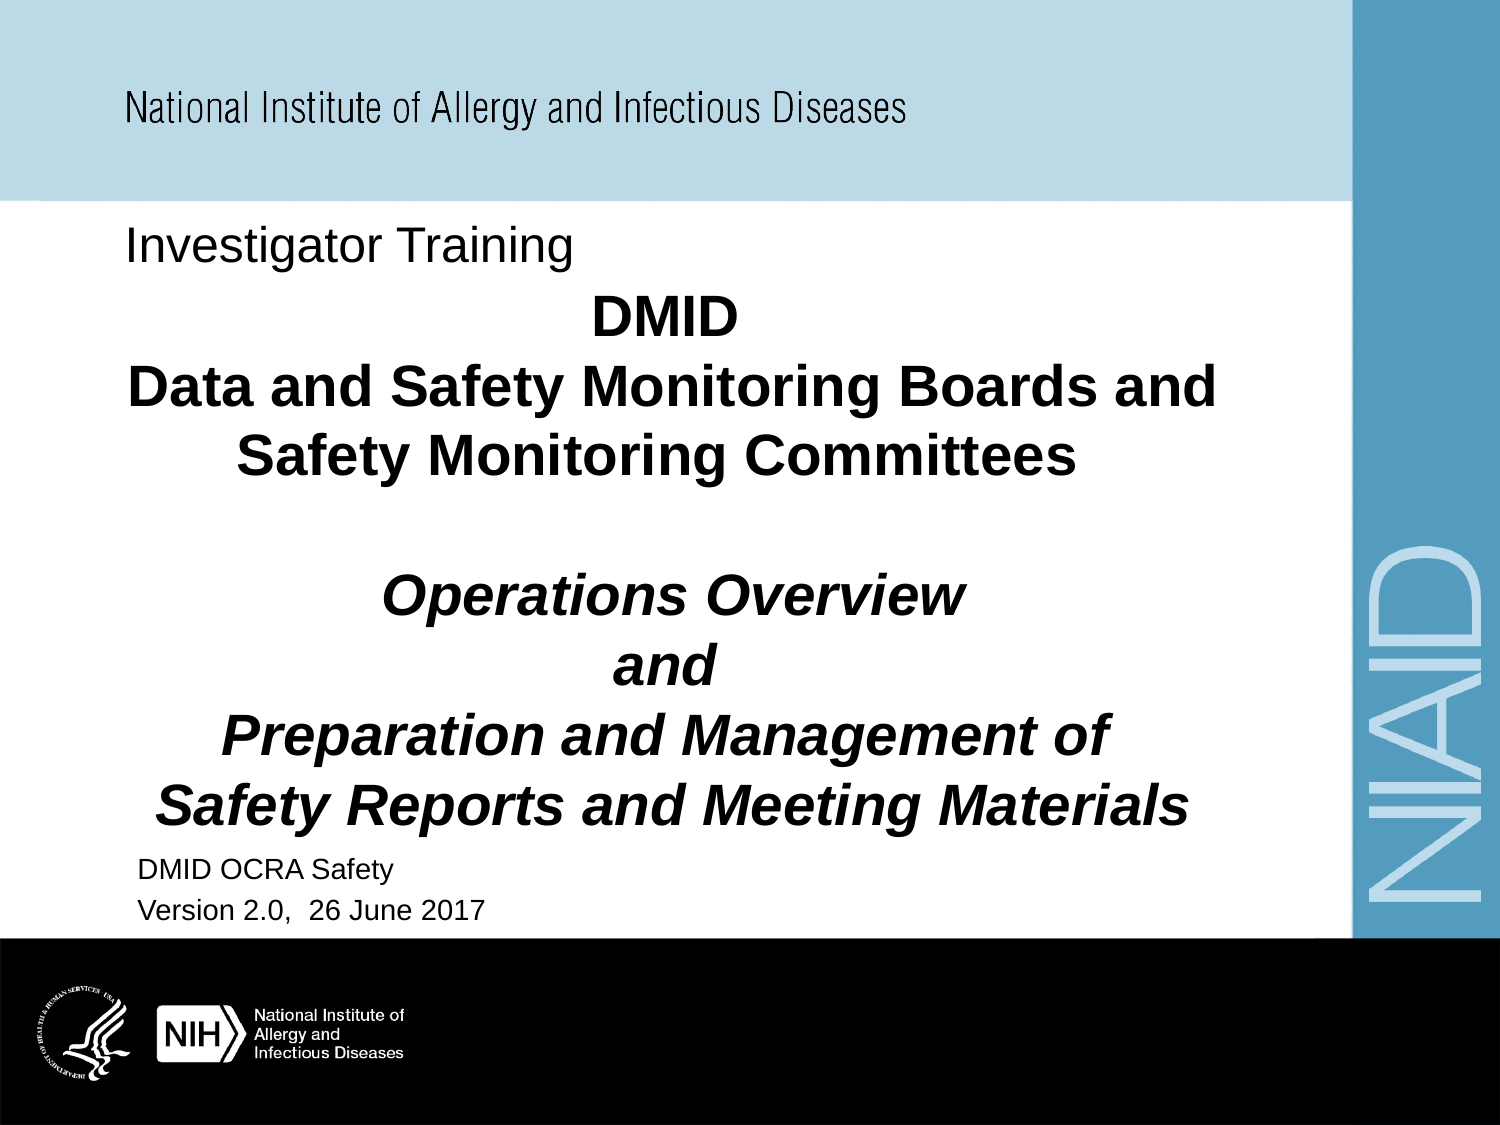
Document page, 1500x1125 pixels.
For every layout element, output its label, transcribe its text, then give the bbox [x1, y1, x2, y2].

title DMID Data and Safety Monitoring Boards and Safety Monitoring Committees Operations Overview and Preparation and Management of Safety Reports and Meeting Materials [43, 299, 1307, 838]
picture [0, 0, 1500, 1125]
subtitle Investigator Training [124, 212, 1187, 288]
list DMID OCRA Safety Version 2.0, 26 June 2017 [137, 849, 638, 938]
